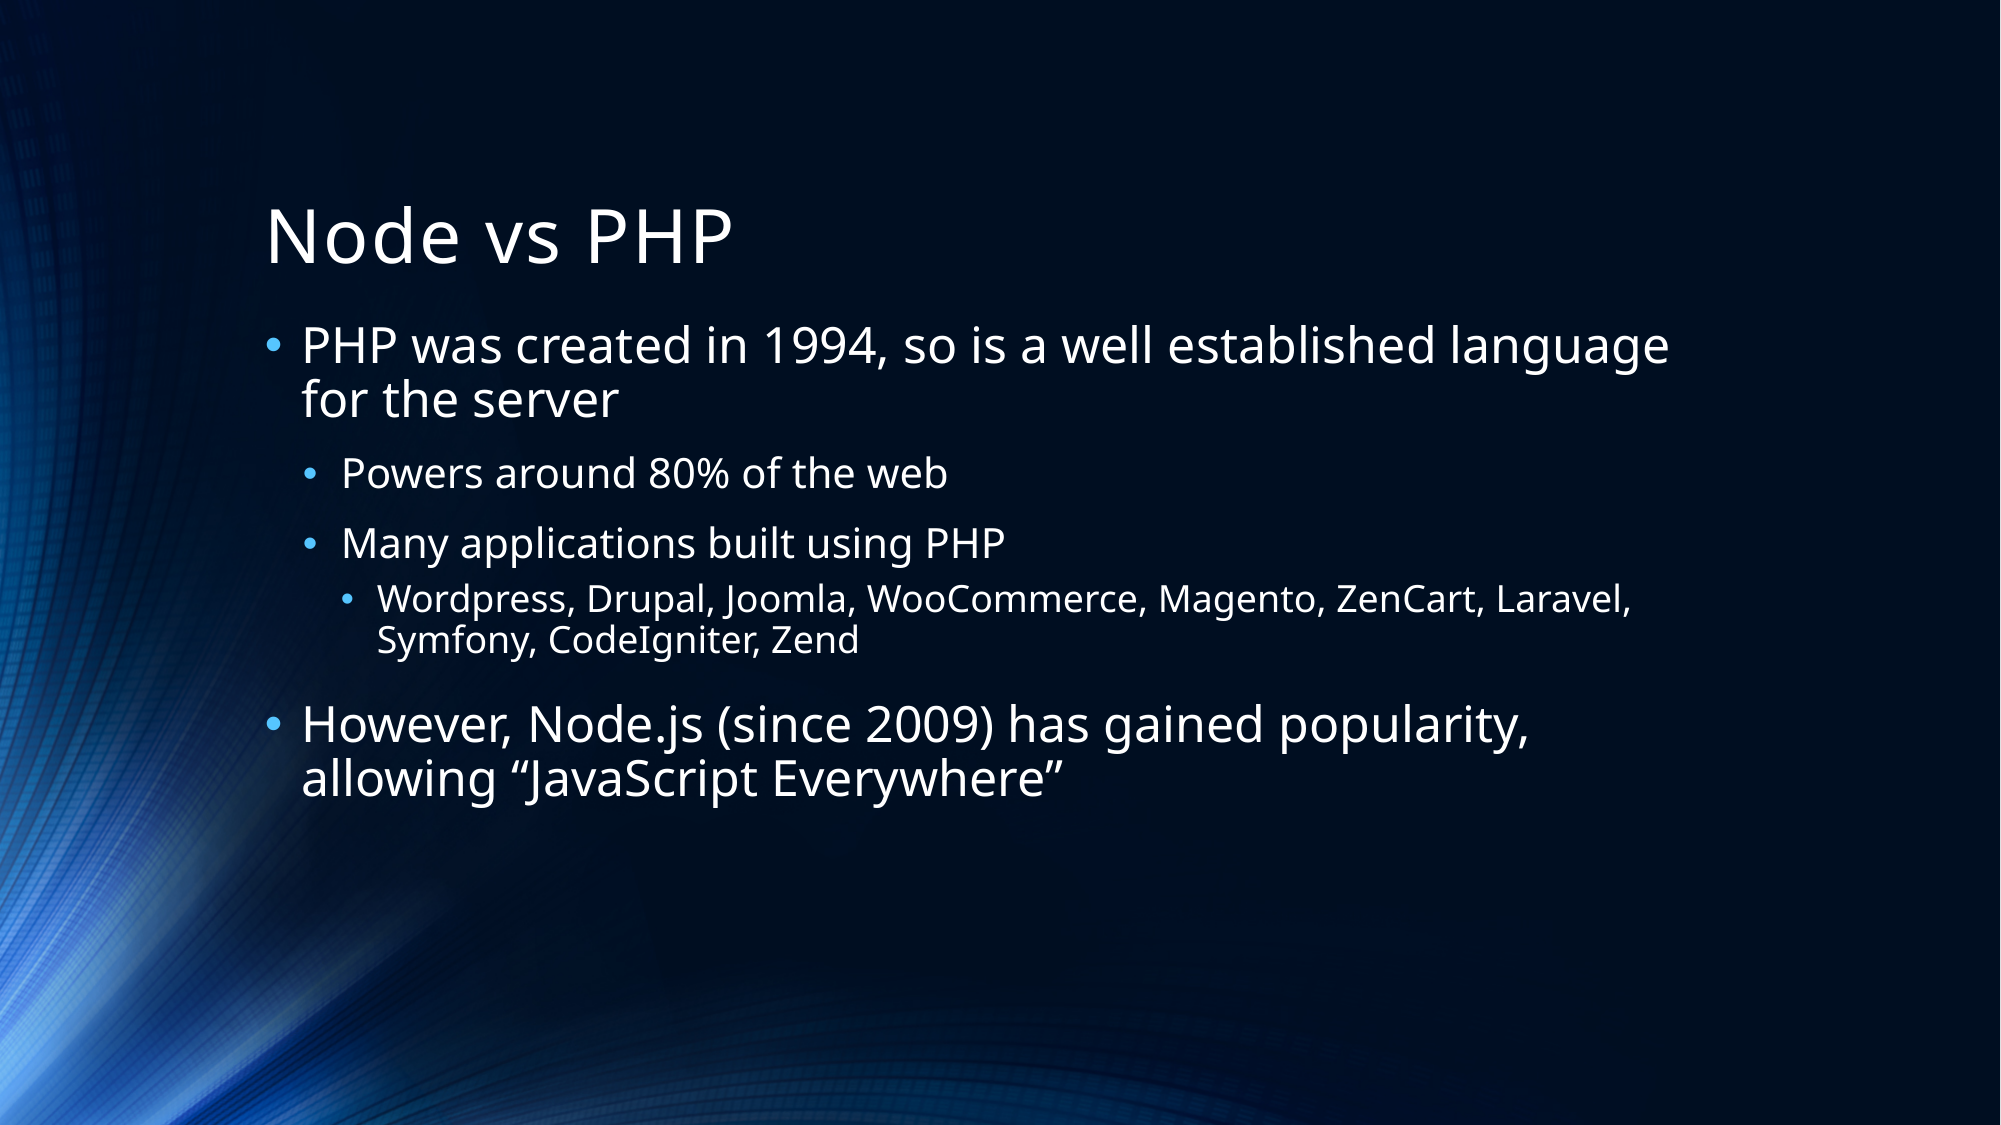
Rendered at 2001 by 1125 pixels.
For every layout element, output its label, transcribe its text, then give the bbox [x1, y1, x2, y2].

title Node vs PHP [249, 62, 1751, 288]
picture [0, 0, 2001, 1125]
list PHP was created in 1994, so is a well established language for the server Powers around 80% of the web Many applications built using PHP Wordpress, Drupal, Joomla, WooCommerce, Magento, ZenCart, Laravel, Symfony, CodeIgniter, Zend However, Node.js (since 2009) has gained popularity, allowing “JavaScript Everywhere” [249, 312, 1749, 988]
